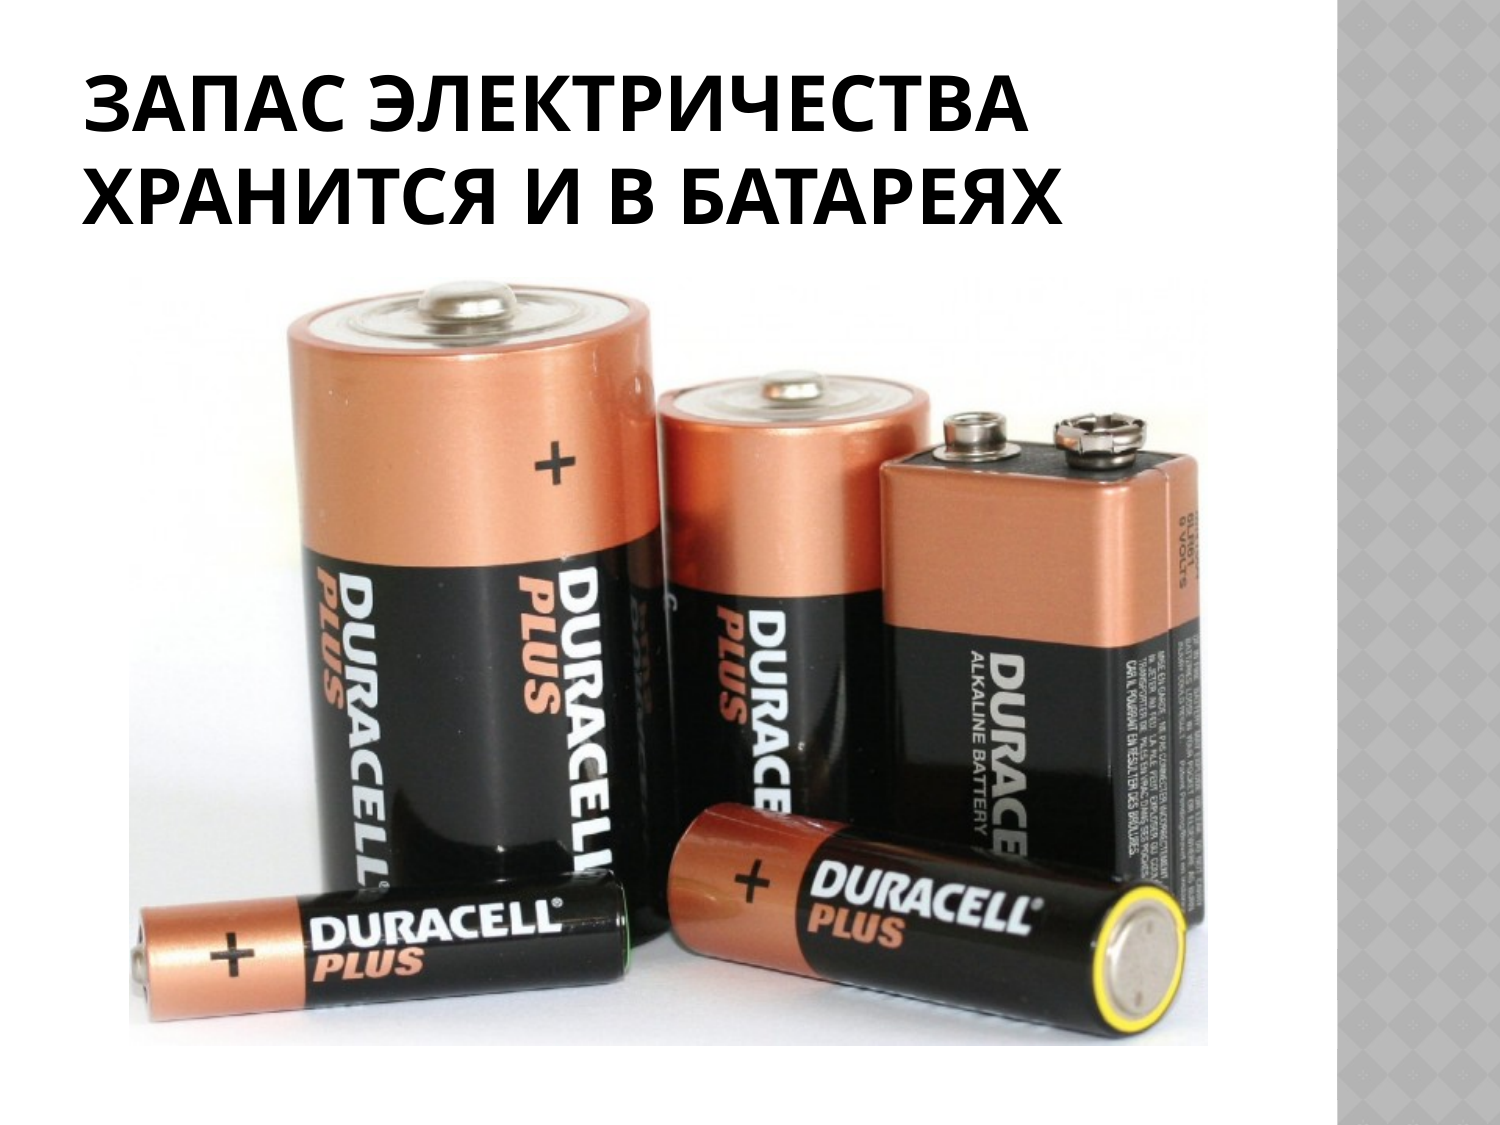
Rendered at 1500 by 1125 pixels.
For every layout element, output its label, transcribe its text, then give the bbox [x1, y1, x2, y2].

title Запас электричества хранится и в батареях [75, 52, 1263, 240]
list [129, 277, 1209, 1046]
